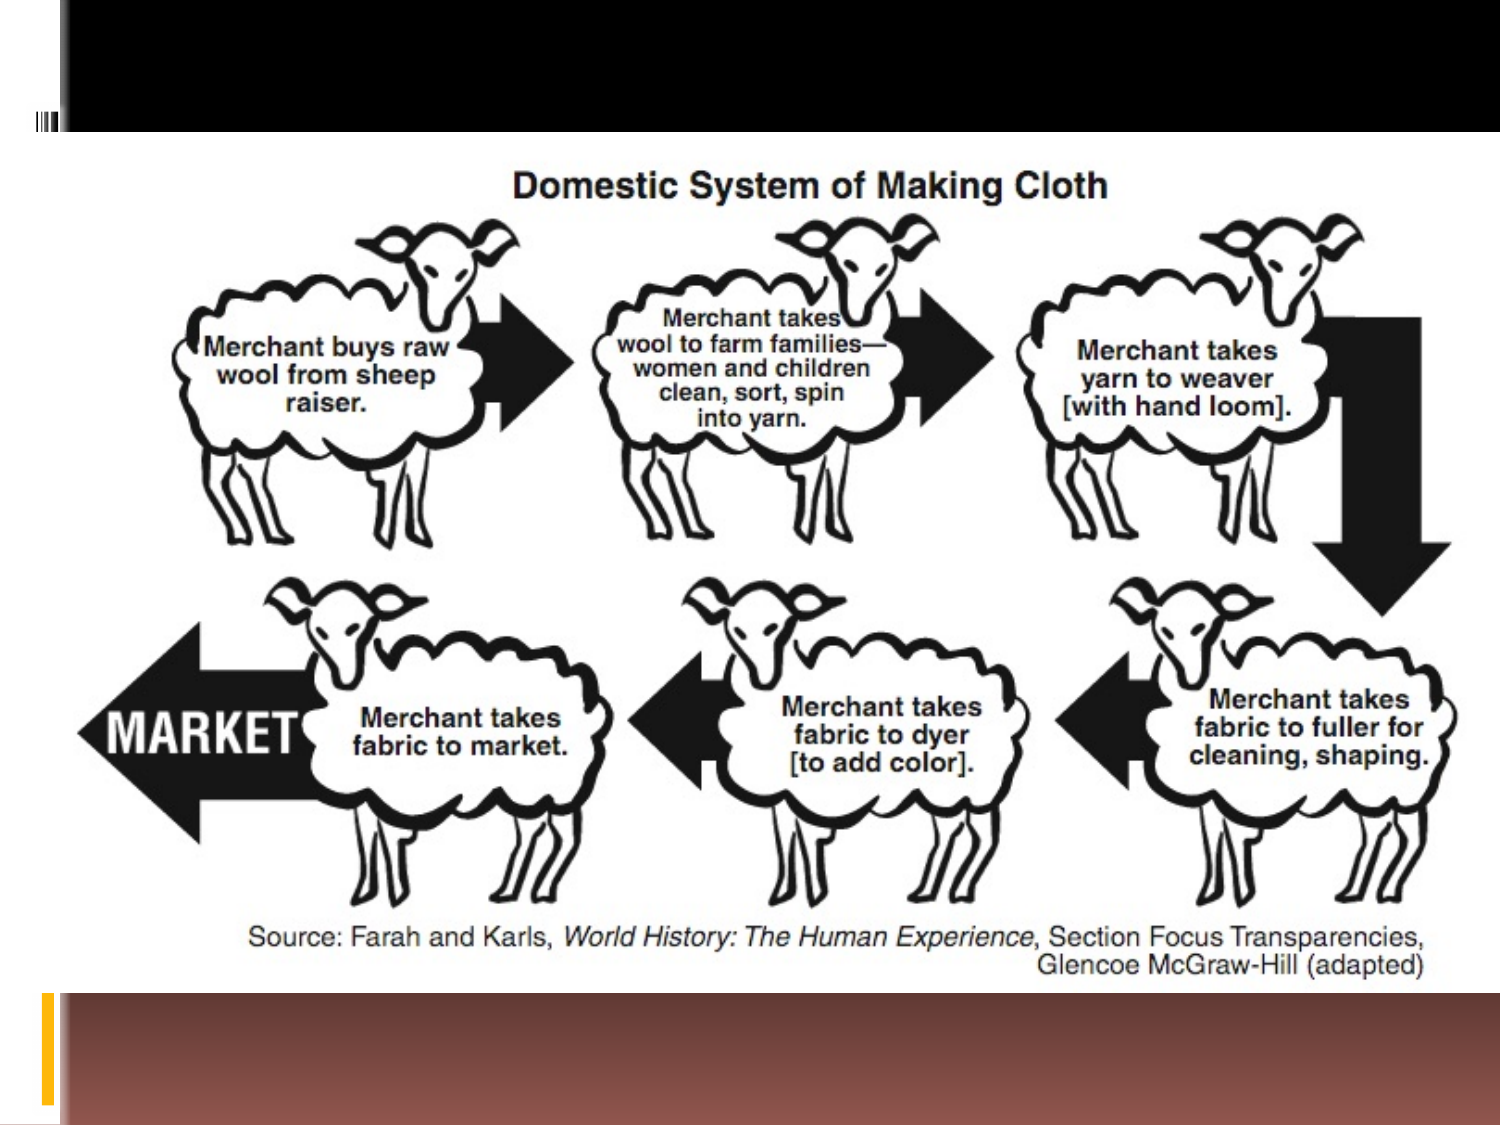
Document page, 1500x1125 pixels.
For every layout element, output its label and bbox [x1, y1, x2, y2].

picture [0, 132, 1500, 993]
